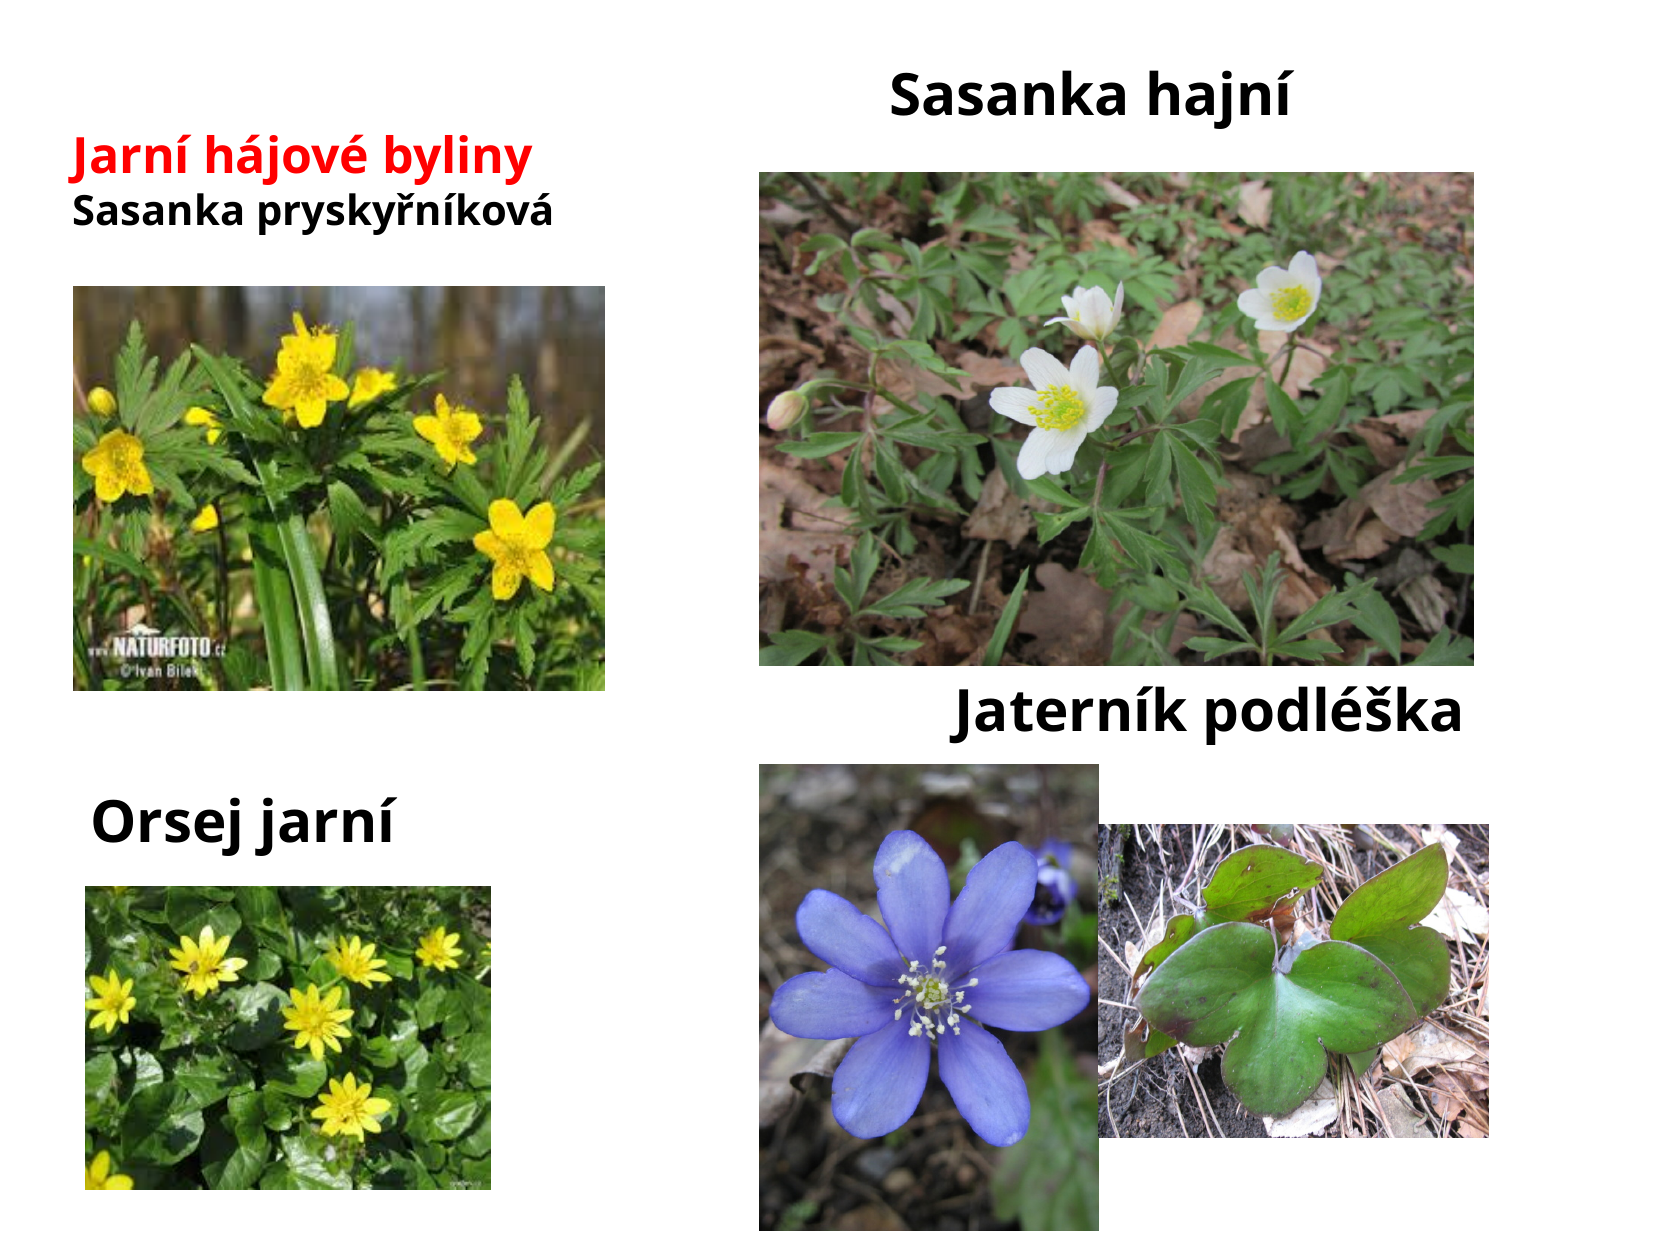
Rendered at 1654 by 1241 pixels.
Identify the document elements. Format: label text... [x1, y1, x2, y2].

text_box Sasanka hajní [874, 49, 1308, 135]
picture [85, 886, 491, 1190]
picture [73, 286, 605, 691]
text_box Jarní hájové byliny Sasanka pryskyřníková [57, 115, 605, 241]
text_box Jaterník podléška [939, 665, 1480, 751]
picture [759, 172, 1474, 666]
picture [759, 764, 1489, 1231]
text_box Orsej jarní [75, 776, 411, 862]
